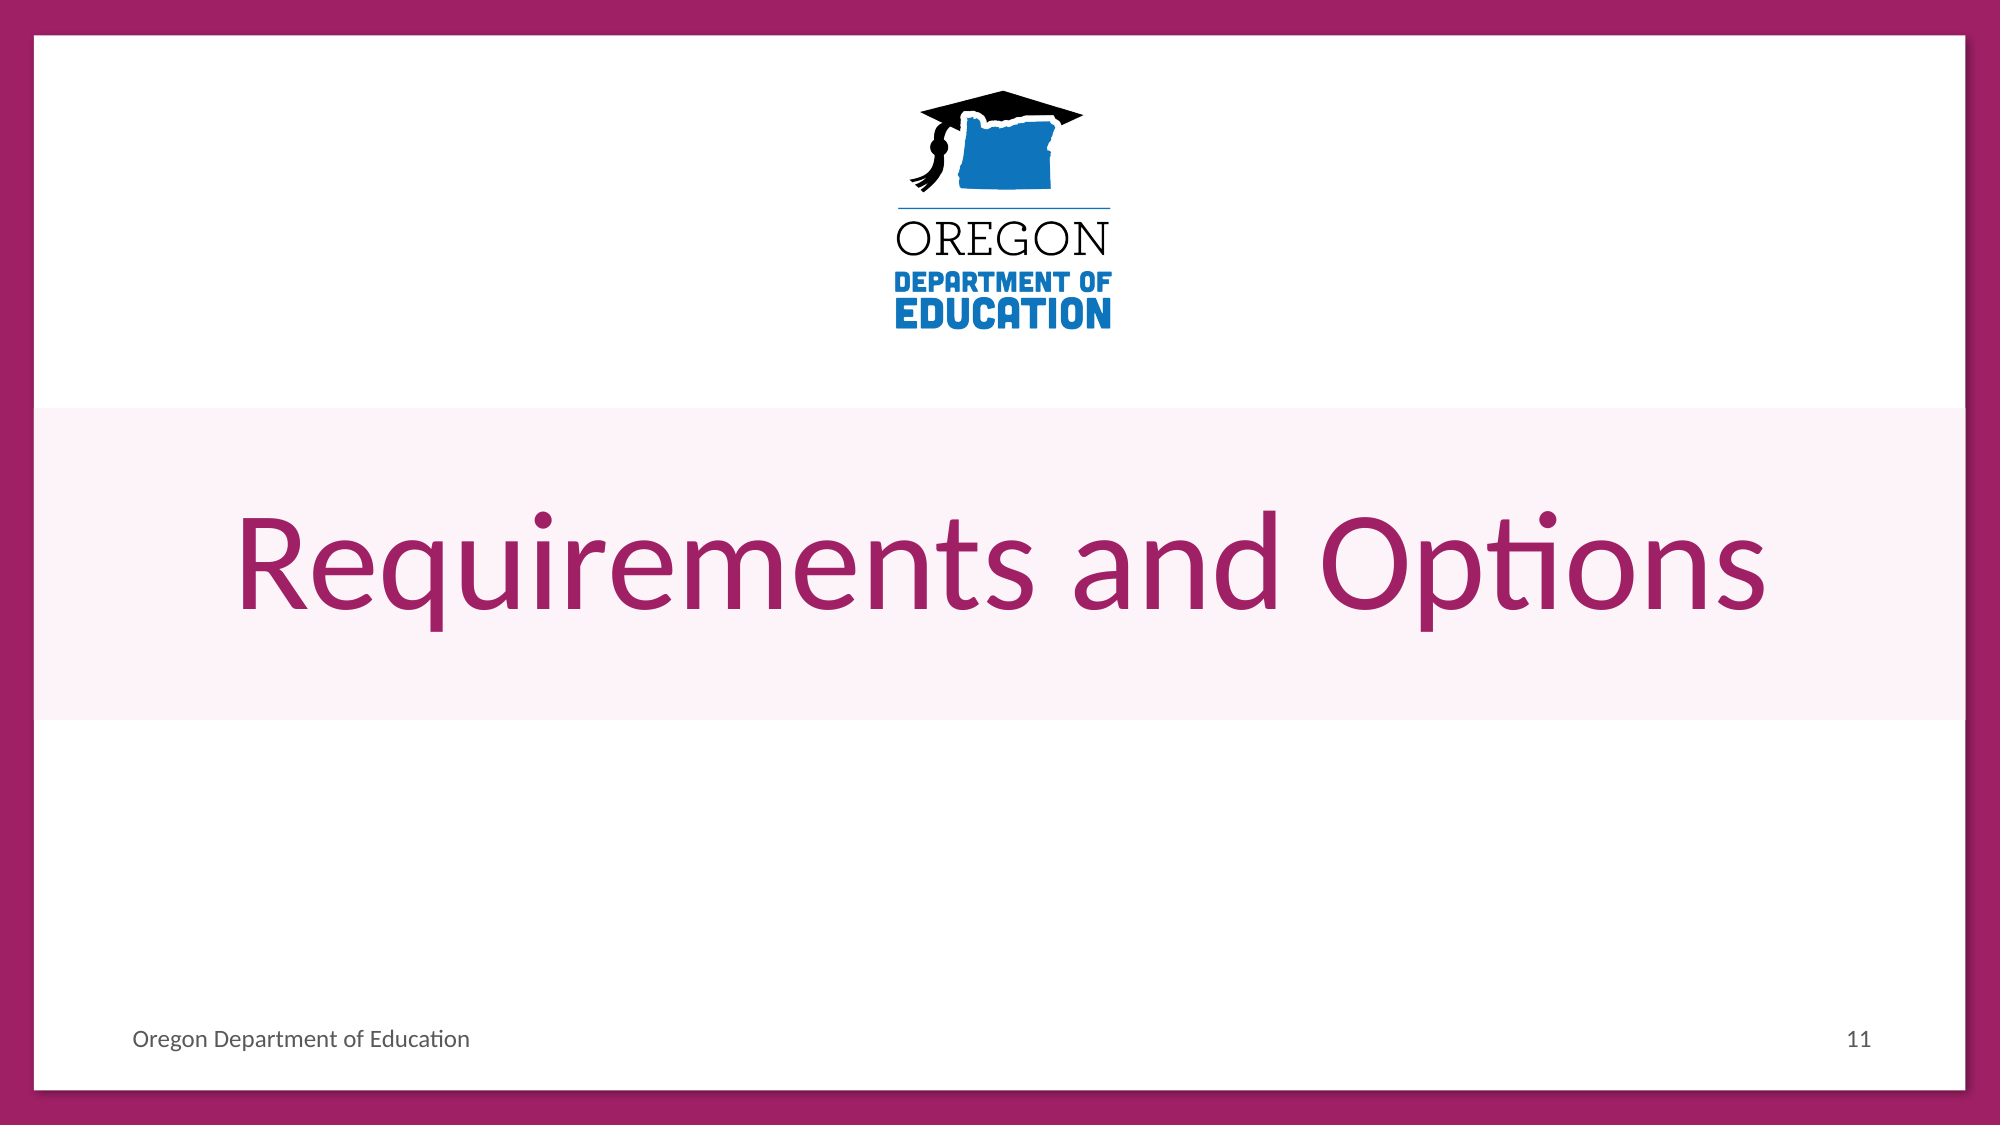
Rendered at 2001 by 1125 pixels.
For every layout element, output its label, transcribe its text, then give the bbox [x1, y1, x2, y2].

picture [825, 35, 1175, 391]
title Requirements and Options [117, 408, 1887, 720]
slide_number 11 [1412, 1007, 1887, 1068]
footer Oregon Department of Education [117, 1007, 588, 1068]
